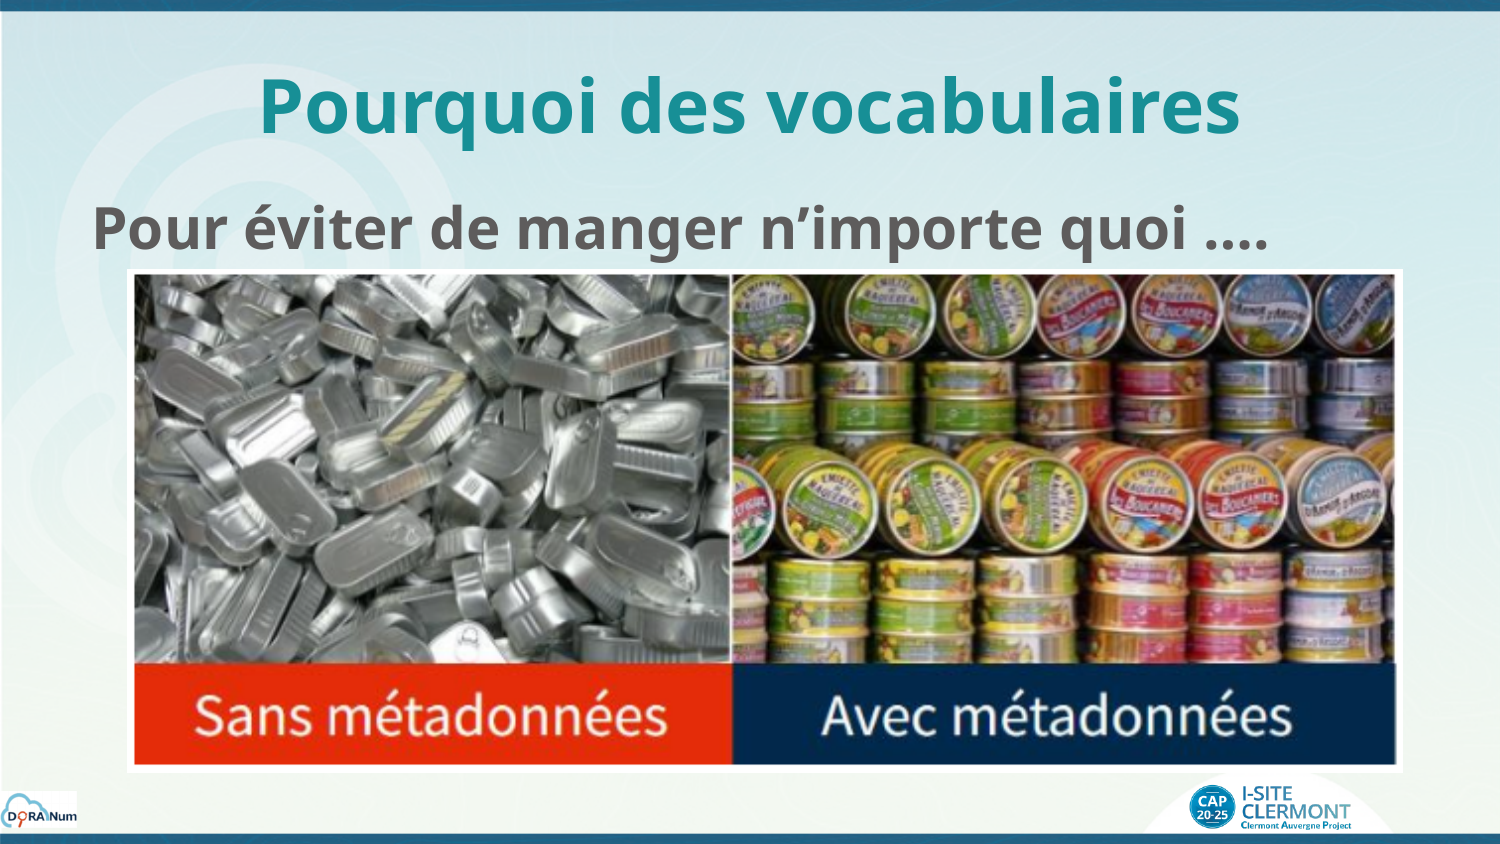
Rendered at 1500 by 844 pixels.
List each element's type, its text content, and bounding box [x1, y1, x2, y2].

title Pourquoi des vocabulaires [75, 33, 1425, 175]
picture [0, 791, 77, 829]
picture [0, 0, 1500, 12]
picture [0, 776, 1500, 844]
picture [127, 268, 1404, 774]
list Pour éviter de manger n’importe quoi …. [76, 183, 1427, 741]
